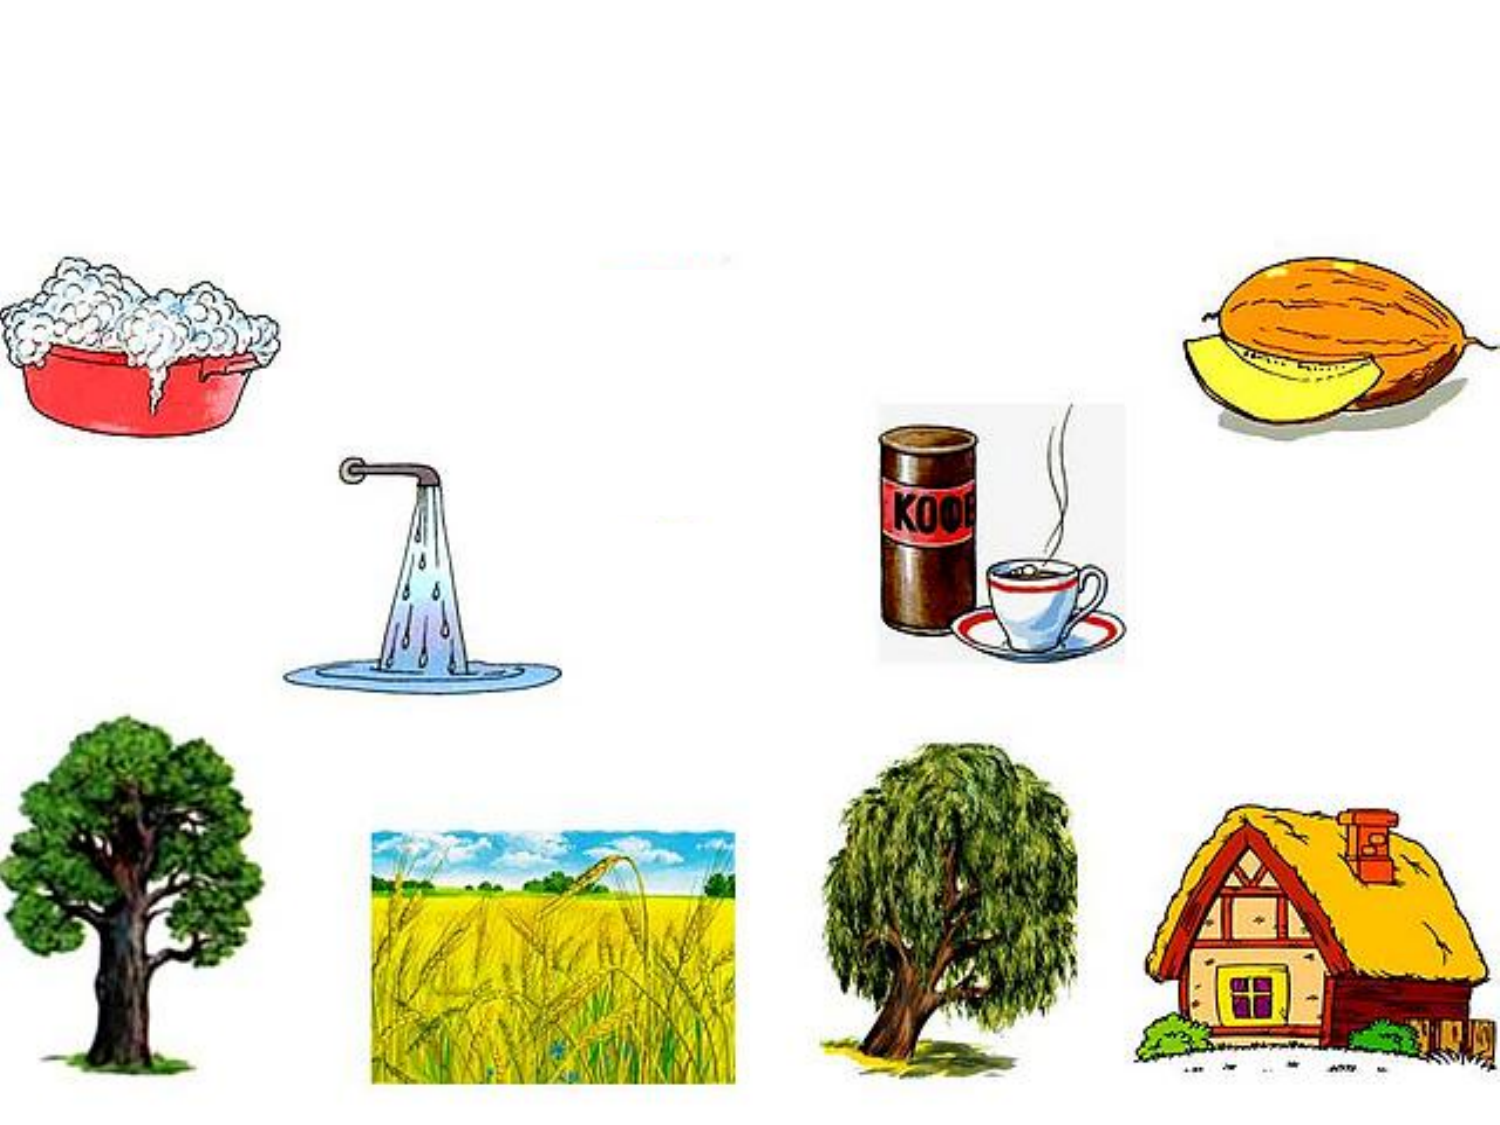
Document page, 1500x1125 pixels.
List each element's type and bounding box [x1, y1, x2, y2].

picture [0, 234, 1500, 1125]
